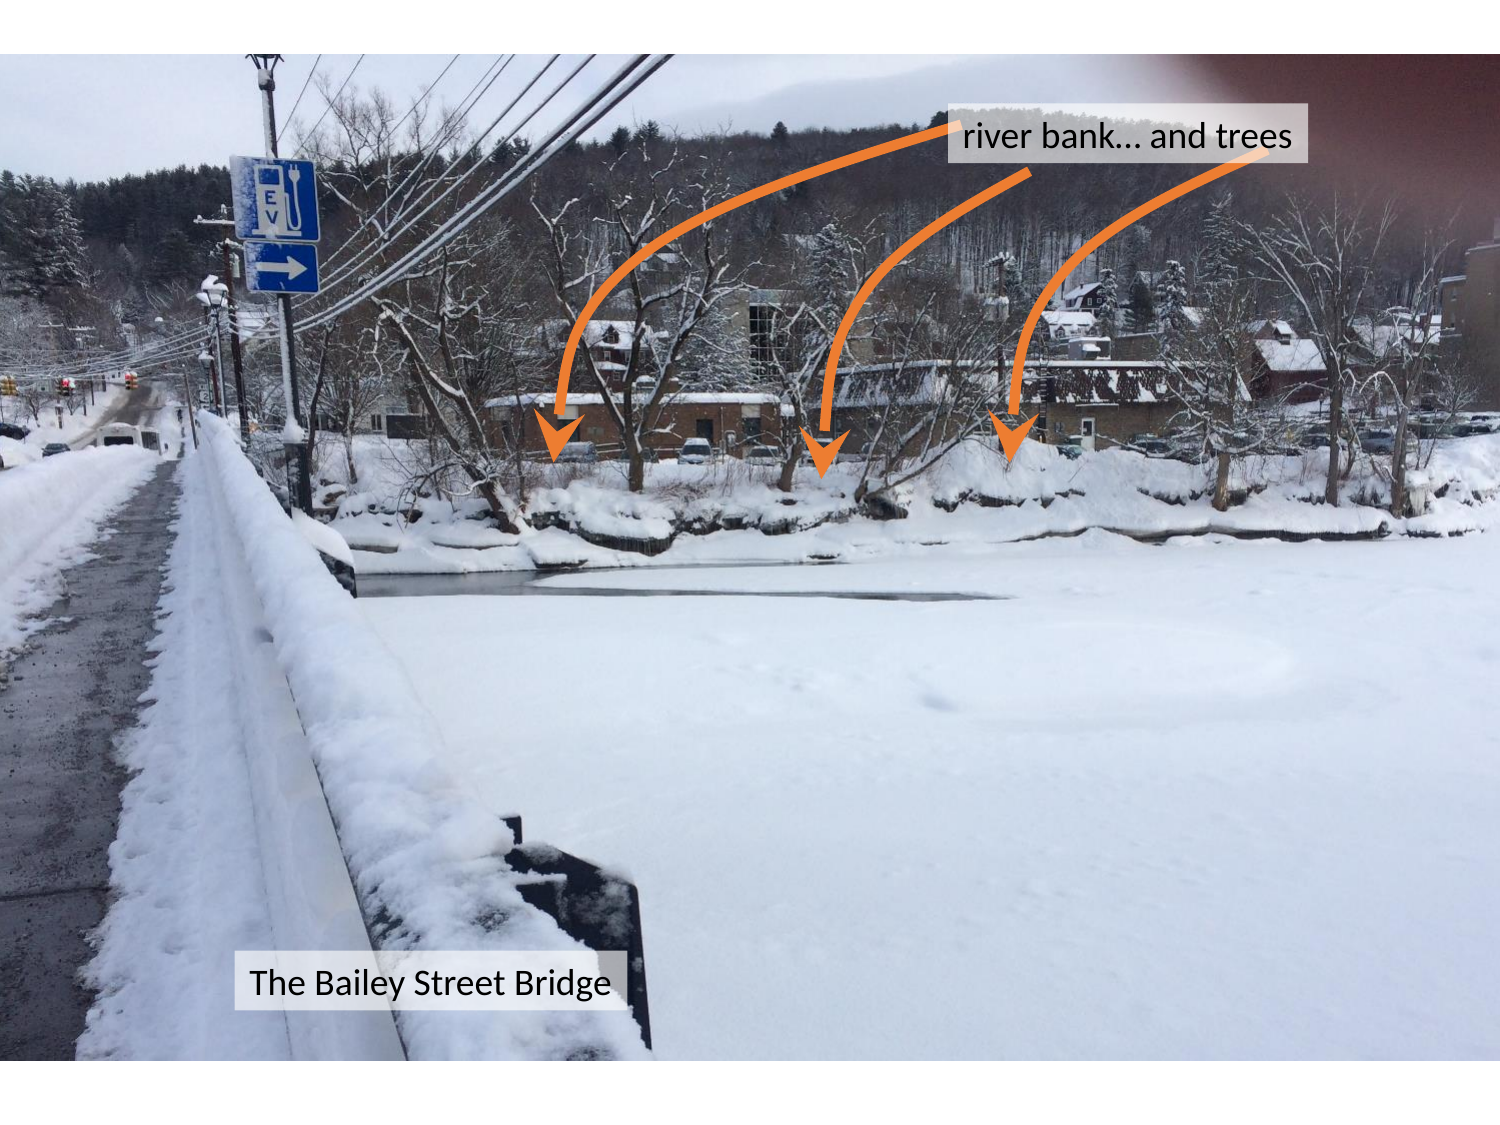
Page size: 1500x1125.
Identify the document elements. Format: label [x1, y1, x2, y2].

picture [0, 54, 1500, 1061]
